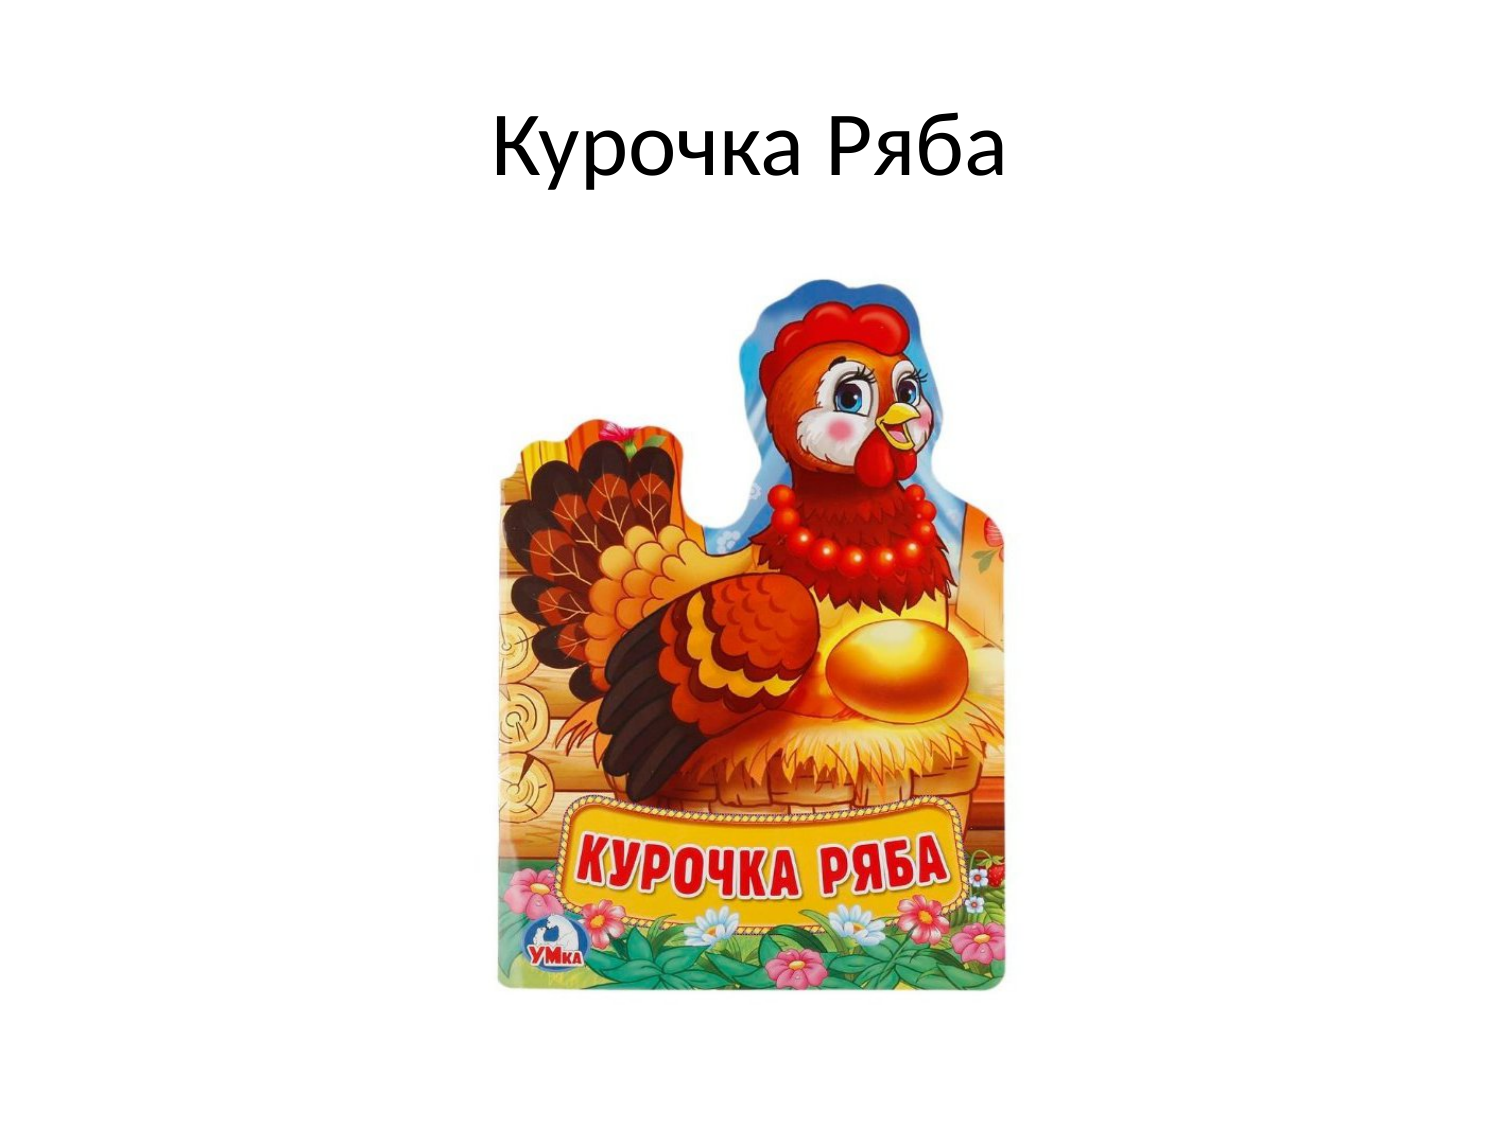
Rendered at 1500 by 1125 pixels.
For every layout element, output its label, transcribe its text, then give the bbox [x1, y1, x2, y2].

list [378, 262, 1122, 1006]
title Курочка Ряба [75, 45, 1425, 233]
